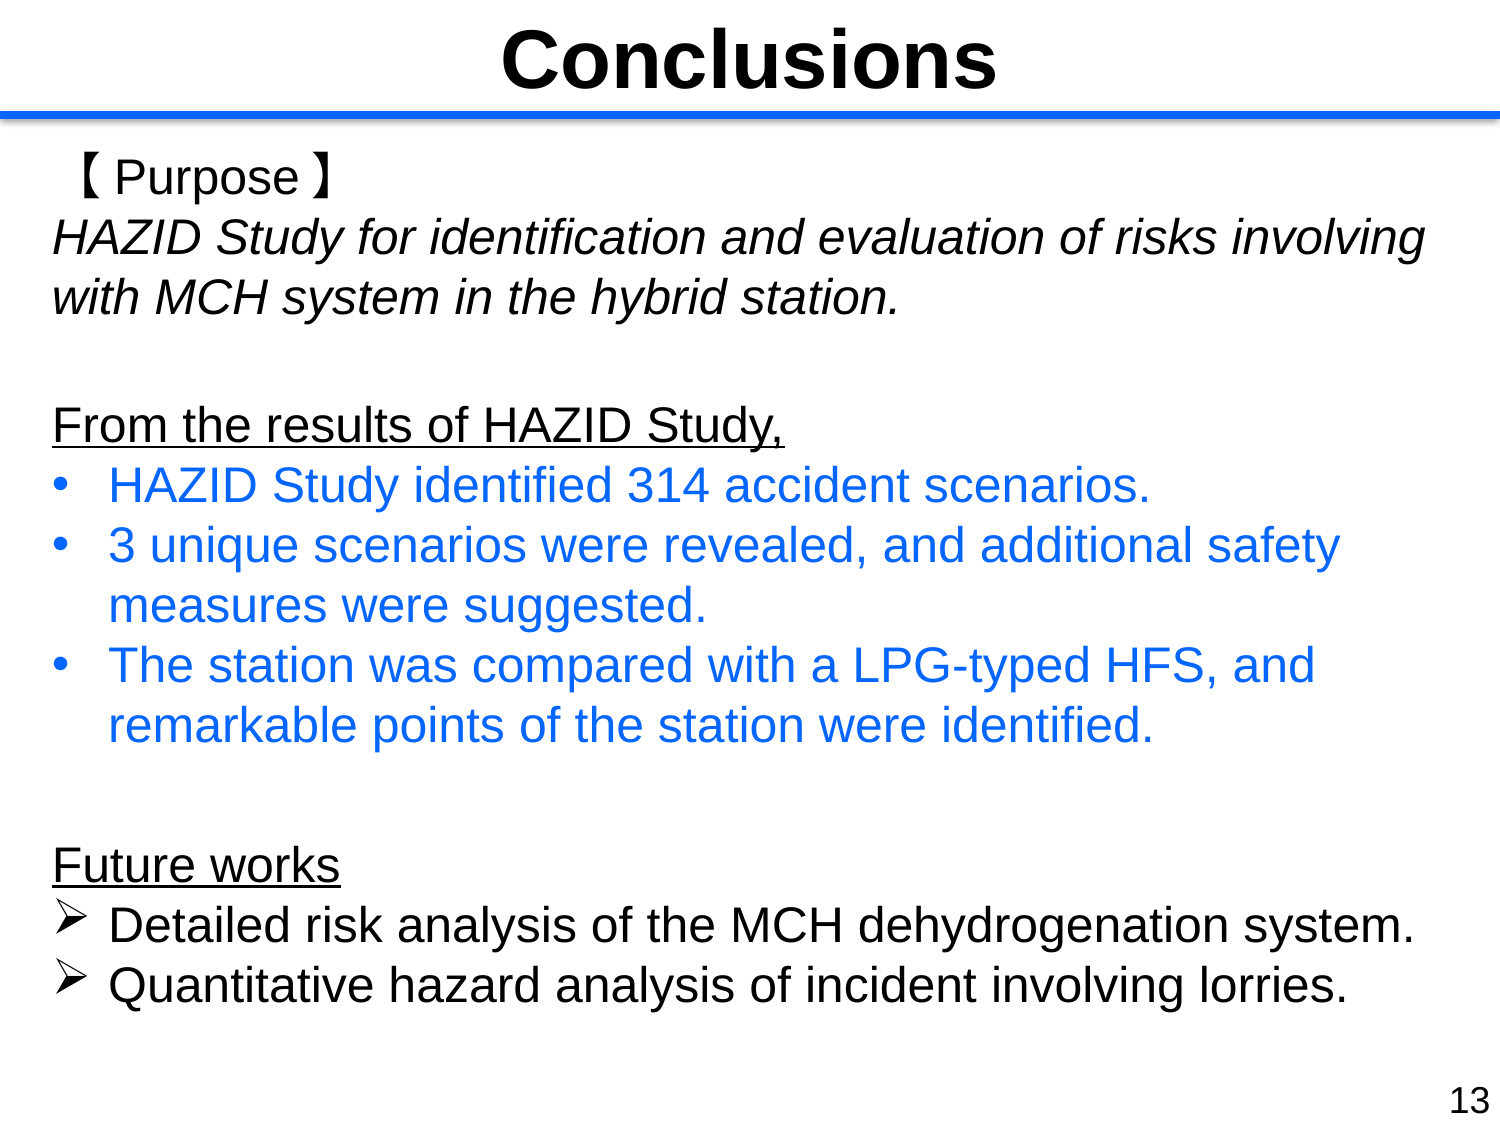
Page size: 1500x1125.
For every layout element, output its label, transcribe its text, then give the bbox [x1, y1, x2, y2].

text_box 13 [1434, 1068, 1500, 1125]
text_box Conclusions [0, 0, 1500, 111]
text_box From the results of HAZID Study, HAZID Study identified 314 accident scenarios. 3 unique scenarios were revealed, and additional safety measures were suggested. The station was compared with a LPG-typed HFS, and remarkable points of the station were identified. [37, 385, 1388, 760]
text_box 【Purpose】 HAZID Study for identification and evaluation of risks involving with MCH system in the hybrid station. [37, 137, 1447, 332]
text_box Future works Detailed risk analysis of the MCH dehydrogenation system. Quantitative hazard analysis of incident involving lorries. [37, 825, 1471, 1020]
